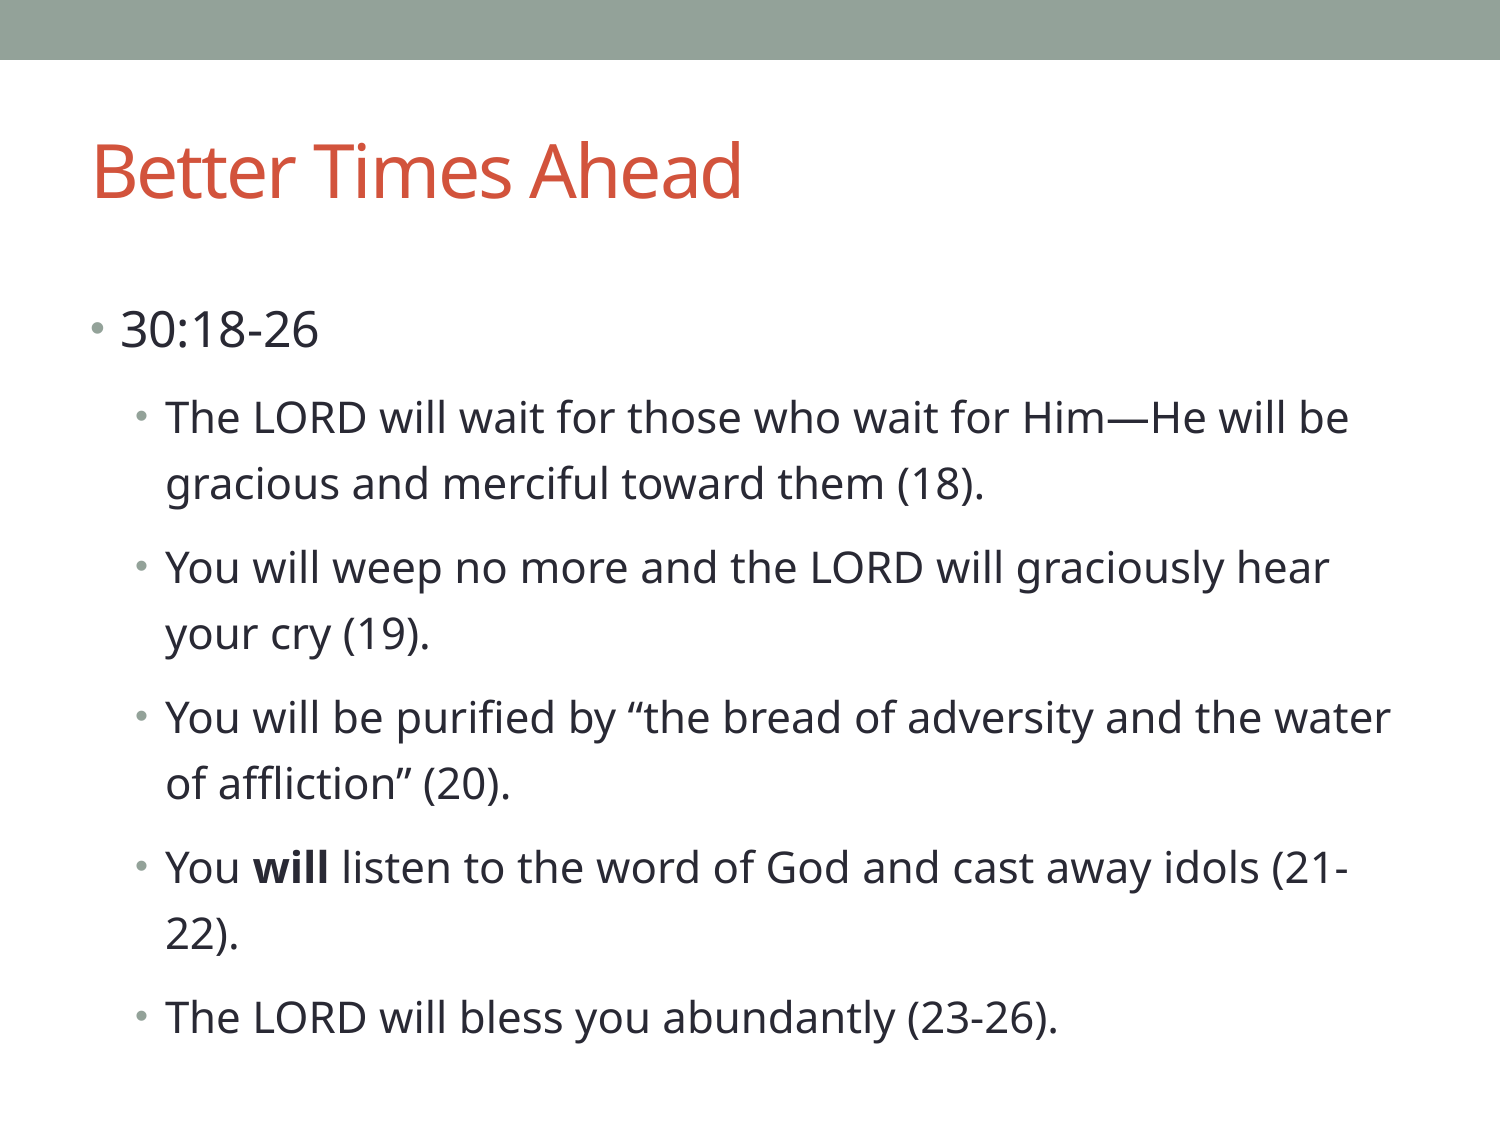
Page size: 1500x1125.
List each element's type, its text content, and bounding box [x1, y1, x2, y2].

title Better Times Ahead [75, 87, 1425, 250]
list 30:18-26 The LORD will wait for those who wait for Him—He will be gracious and merciful toward them (18). You will weep no more and the LORD will graciously hear your cry (19). You will be purified by “the bread of adversity and the water of affliction” (20). You will listen to the word of God and cast away idols (21-22). The LORD will bless you abundantly (23-26). [75, 262, 1425, 1063]
